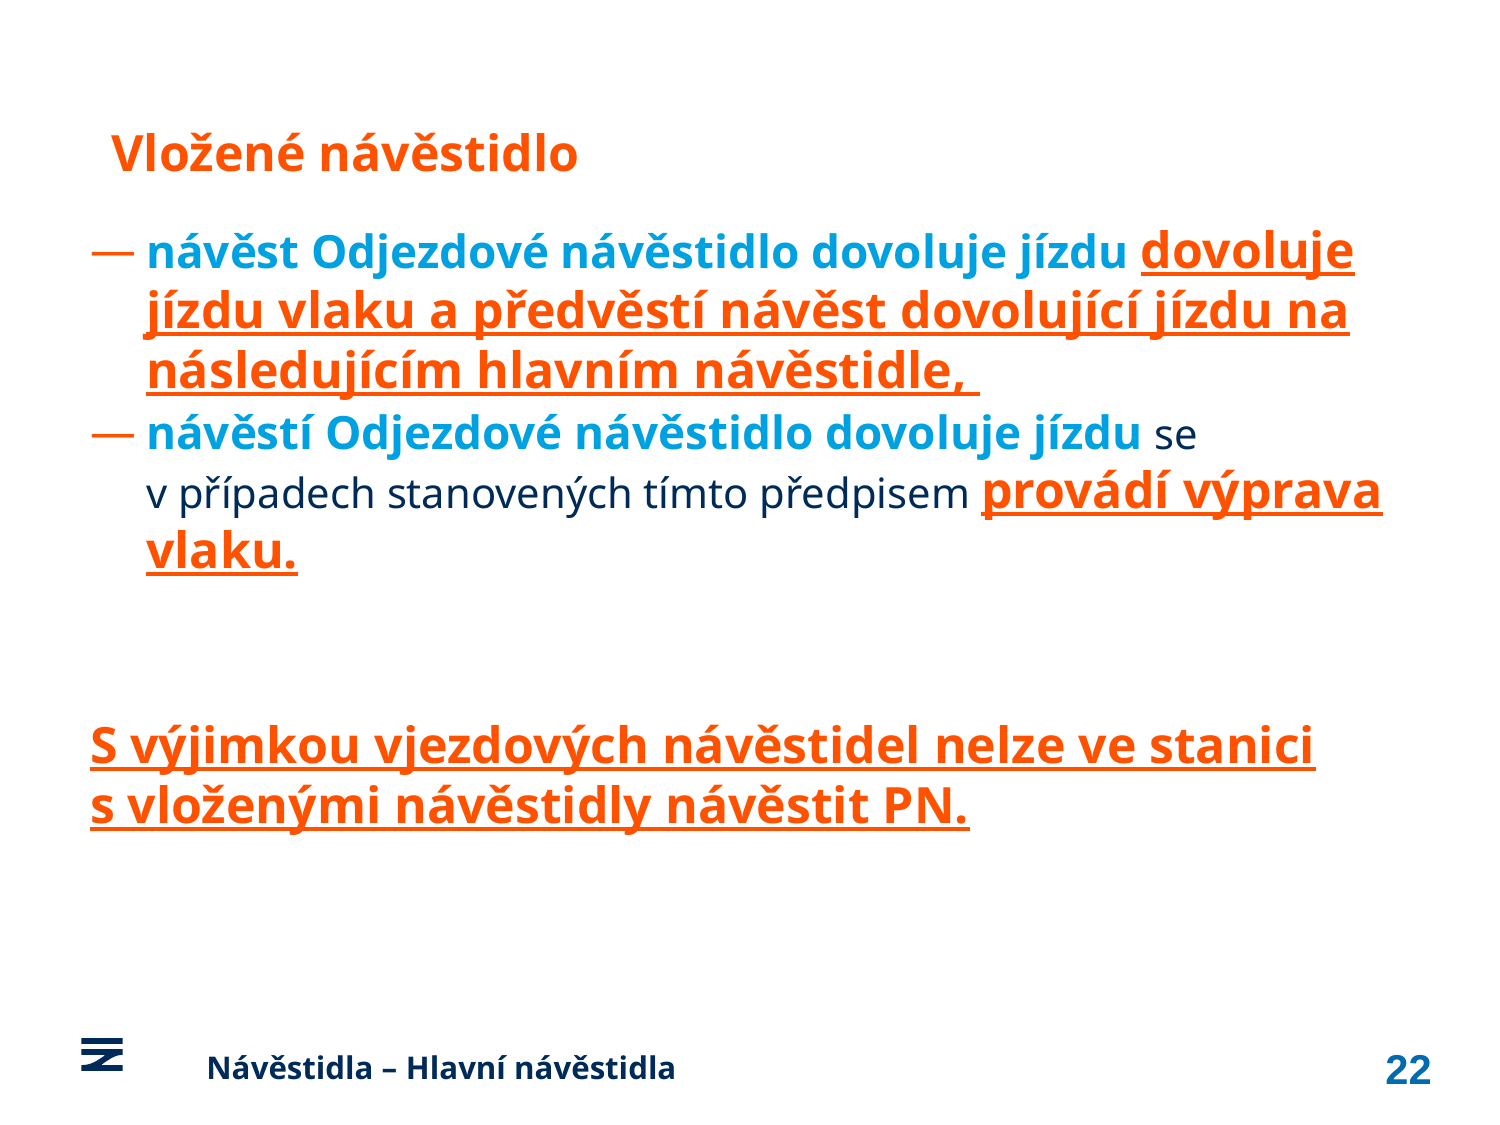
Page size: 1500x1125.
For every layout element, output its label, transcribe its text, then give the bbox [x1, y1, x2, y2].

list Návěstidla – Hlavní návěstidla [41, 1038, 985, 1098]
list návěst Odjezdové návěstidlo dovoluje jízdu dovoluje jízdu vlaku a předvěstí návěst dovolující jízdu na následujícím hlavním návěstidle, návěstí Odjezdové návěstidlo dovoluje jízdu se v případech stanovených tímto předpisem provádí výprava vlaku. S výjimkou vjezdových návěstidel nelze ve stanici s vloženými návěstidly návěstit PN. [75, 210, 1425, 1005]
slide_number 22 [1096, 1034, 1447, 1095]
list Vložené návěstidlo [96, 113, 1436, 197]
